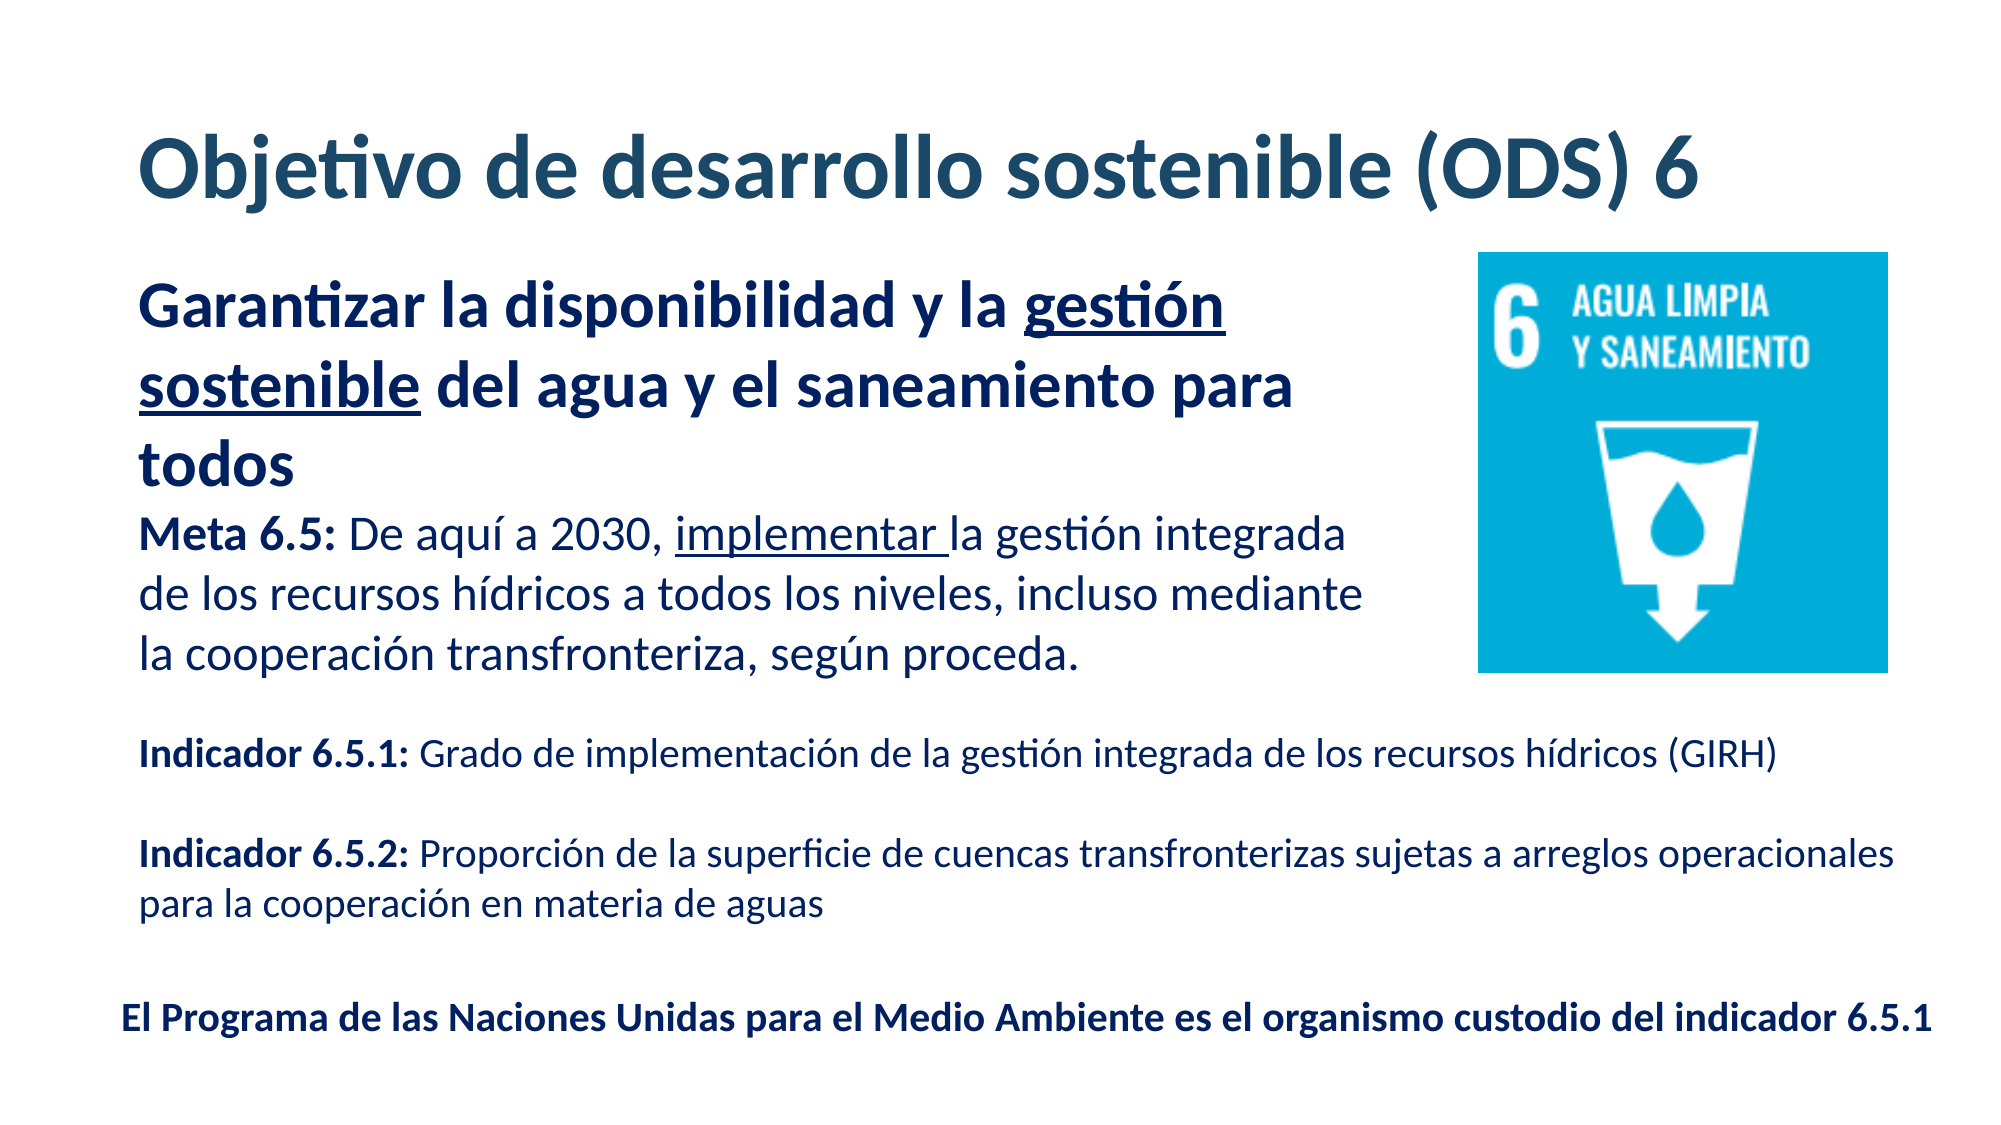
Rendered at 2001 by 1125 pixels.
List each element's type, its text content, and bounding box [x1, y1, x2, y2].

text_box El Programa de las Naciones Unidas para el Medio Ambiente es el organismo custodio del indicador 6.5.1 [106, 982, 1956, 1048]
picture [1573, 284, 1591, 316]
picture [1596, 421, 1758, 642]
picture [1736, 335, 1809, 369]
picture [1721, 284, 1739, 316]
picture [1573, 335, 1591, 368]
picture [1742, 283, 1769, 316]
picture [1601, 335, 1659, 369]
text_box Indicador 6.5.1: Grado de implementación de la gestión integrada de los recursos hídricos (GIRH) Indicador 6.5.2: Proporción de la superficie de cuencas transfronterizas sujetas a arreglos operacionales para la cooperación en materia de aguas [123, 718, 1973, 934]
picture [1615, 284, 1634, 316]
picture [1667, 284, 1682, 316]
picture [1636, 284, 1655, 316]
picture [1594, 283, 1612, 316]
picture [1685, 283, 1716, 316]
picture [1494, 283, 1540, 369]
title Objetivo de desarrollo sostenible (ODS) 6 [123, 59, 1805, 278]
picture [1727, 335, 1733, 369]
picture [1662, 335, 1722, 368]
list Garantizar la disponibilidad y la gestión sostenible del agua y el saneamiento para todos Meta 6.5: De aquí a 2030, implementar la gestión integrada de los recursos hídricos a todos los niveles, incluso mediante la cooperación transfronteriza, según proceda. [123, 252, 1406, 605]
